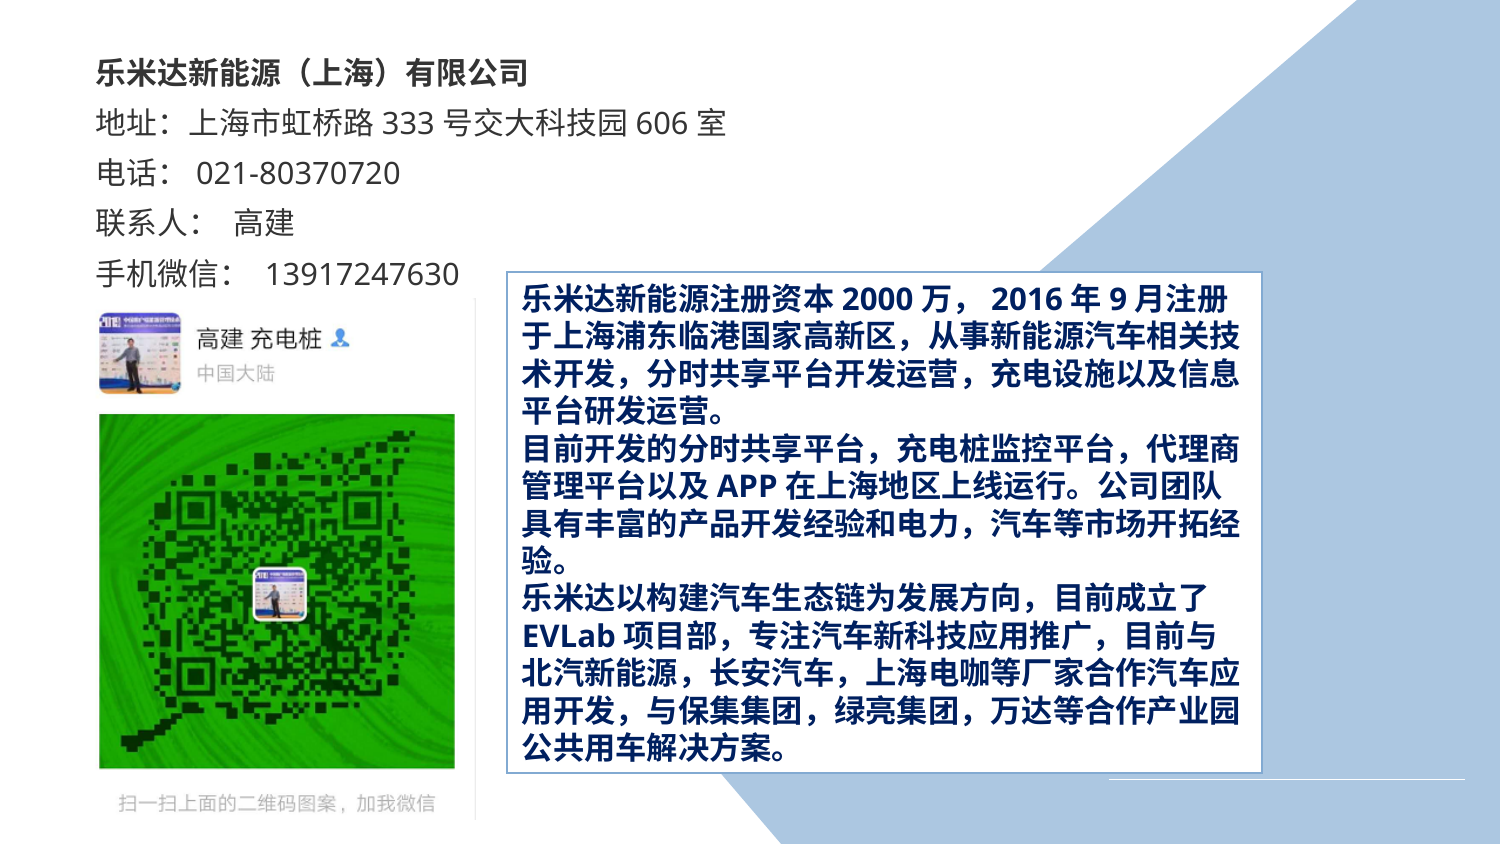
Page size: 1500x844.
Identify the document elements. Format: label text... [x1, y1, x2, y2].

text_box 乐米达新能源注册资本2000万，2016年9月注册于上海浦东临港国家高新区，从事新能源汽车相关技术开发，分时共享平台开发运营，充电设施以及信息平台研发运营。 目前开发的分时共享平台，充电桩监控平台，代理商管理平台以及APP在上海地区上线运行。公司团队具有丰富的产品开发经验和电力，汽车等市场开拓经验。 乐米达以构建汽车生态链为发展方向，目前成立了EVLab项目部，专注汽车新科技应用推广，目前与北汽新能源，长安汽车，上海电咖等厂家合作汽车应用开发，与保集集团，绿亮集团，万达等合作产业园公共用车解决方案。 [506, 271, 1263, 774]
text_box 乐米达新能源（上海）有限公司 地址：上海市虹桥路333号交大科技园606室 电话：021-80370720 联系人： 高建 手机微信： 13917247630 [84, 55, 862, 299]
text_box [719, 0, 1500, 844]
picture [84, 298, 476, 820]
